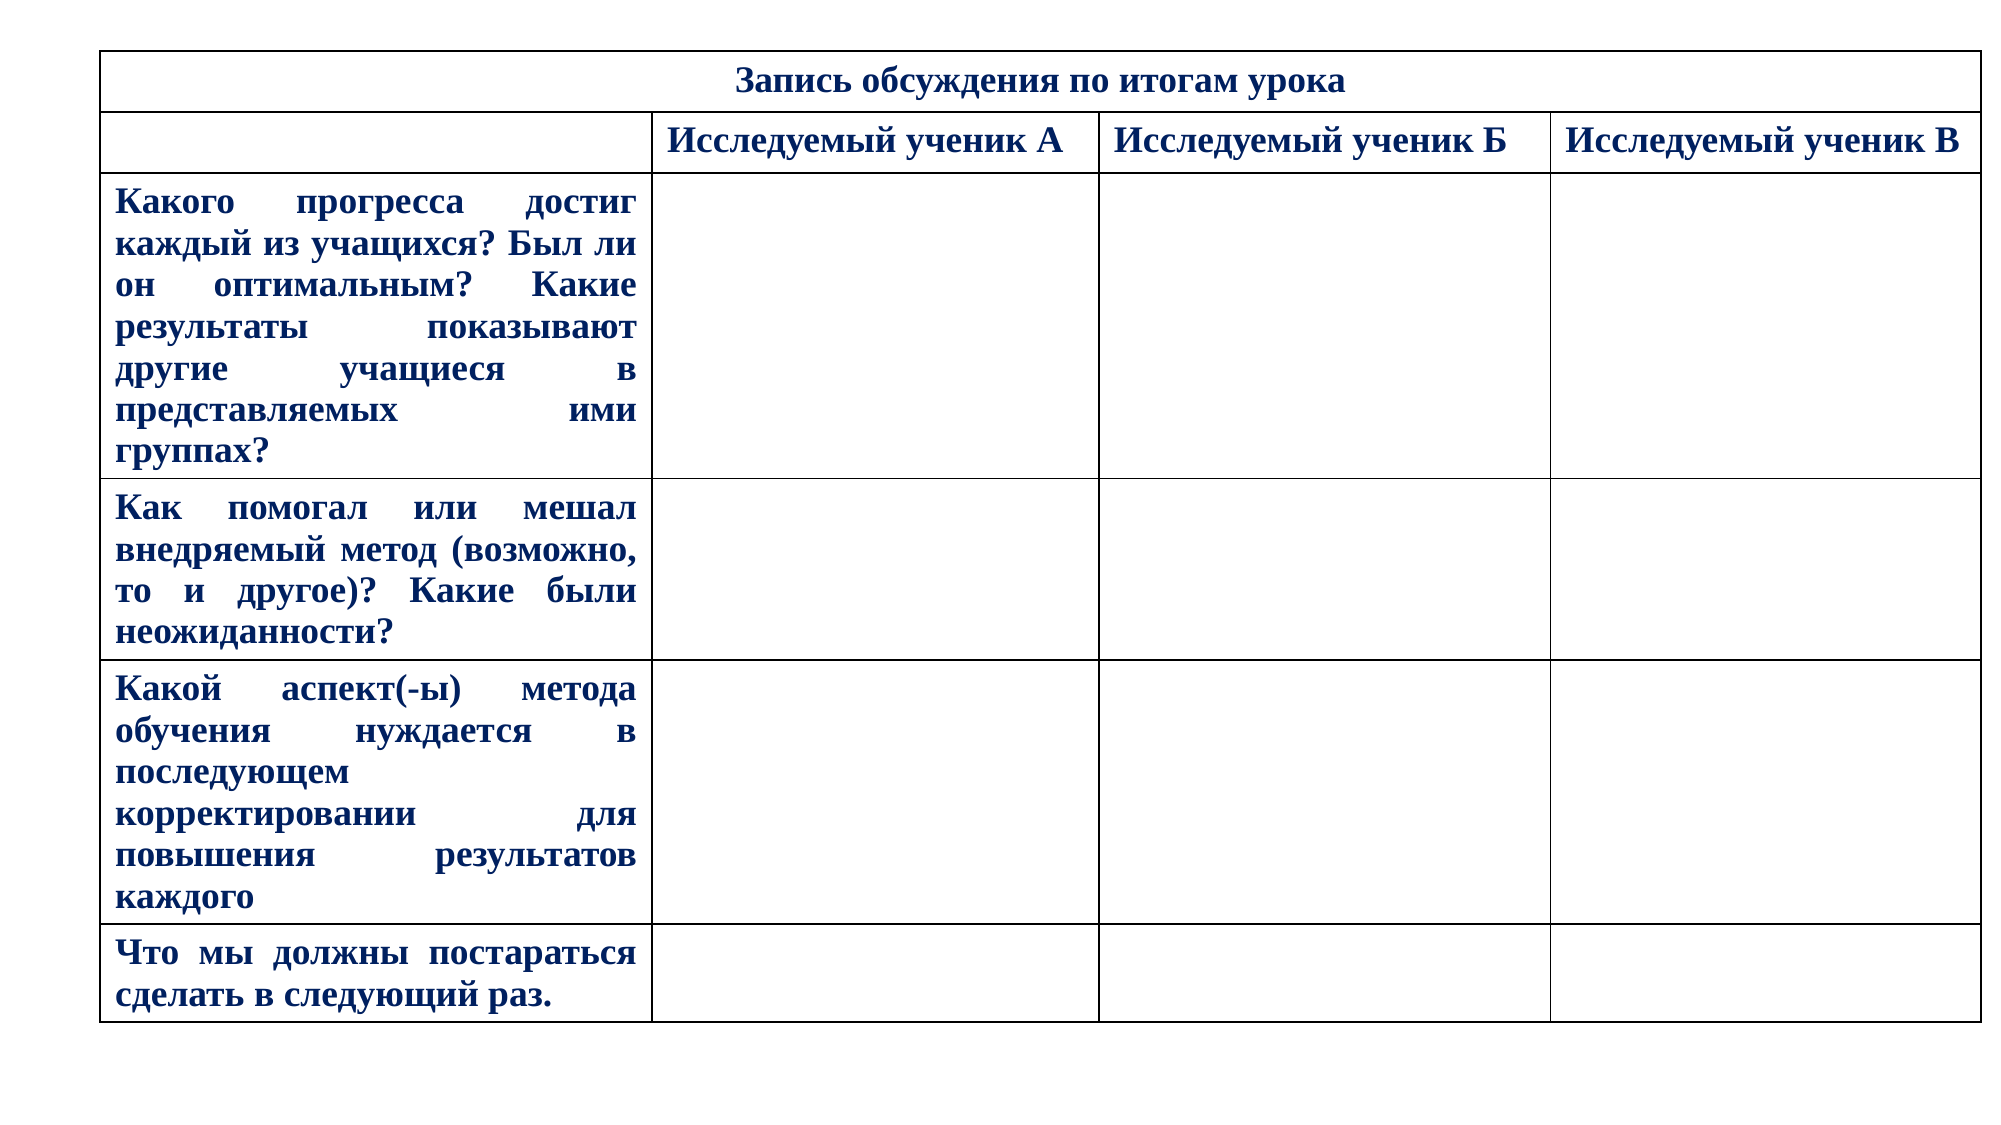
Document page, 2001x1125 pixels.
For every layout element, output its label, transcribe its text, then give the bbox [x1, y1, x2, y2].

table_cell [101, 113, 651, 172]
table_cell Какой аспект(-ы) метода обучения нуждается в последующем корректировании для повышения результатов каждого [101, 661, 651, 923]
table_cell [653, 174, 1098, 478]
table_cell Исследуемый ученик А [653, 113, 1098, 172]
table_cell [1551, 174, 1980, 478]
table_cell Что мы должны постараться сделать в следующий раз. [101, 925, 651, 1021]
table_header Запись обсуждения по итогам урока [101, 52, 1980, 111]
table_cell [1100, 661, 1550, 923]
table_cell Какого прогресса достиг каждый из учащихся? Был ли он оптимальным? Какие результаты показывают другие учащиеся в представляемых ими группах? [101, 174, 651, 478]
table_cell [1100, 925, 1550, 1021]
table_cell [1551, 479, 1980, 659]
table_cell Исследуемый ученик В [1551, 113, 1980, 172]
table_cell Как помогал или мешал внедряемый метод (возможно, то и другое)? Какие были неожиданности? [101, 479, 651, 659]
table_cell [1100, 174, 1550, 478]
table_cell [1100, 479, 1550, 659]
table_cell Исследуемый ученик Б [1100, 113, 1550, 172]
table_cell [653, 925, 1098, 1021]
table_cell [653, 661, 1098, 923]
table_cell [1551, 925, 1980, 1021]
table_cell [1551, 661, 1980, 923]
table_cell [653, 479, 1098, 659]
